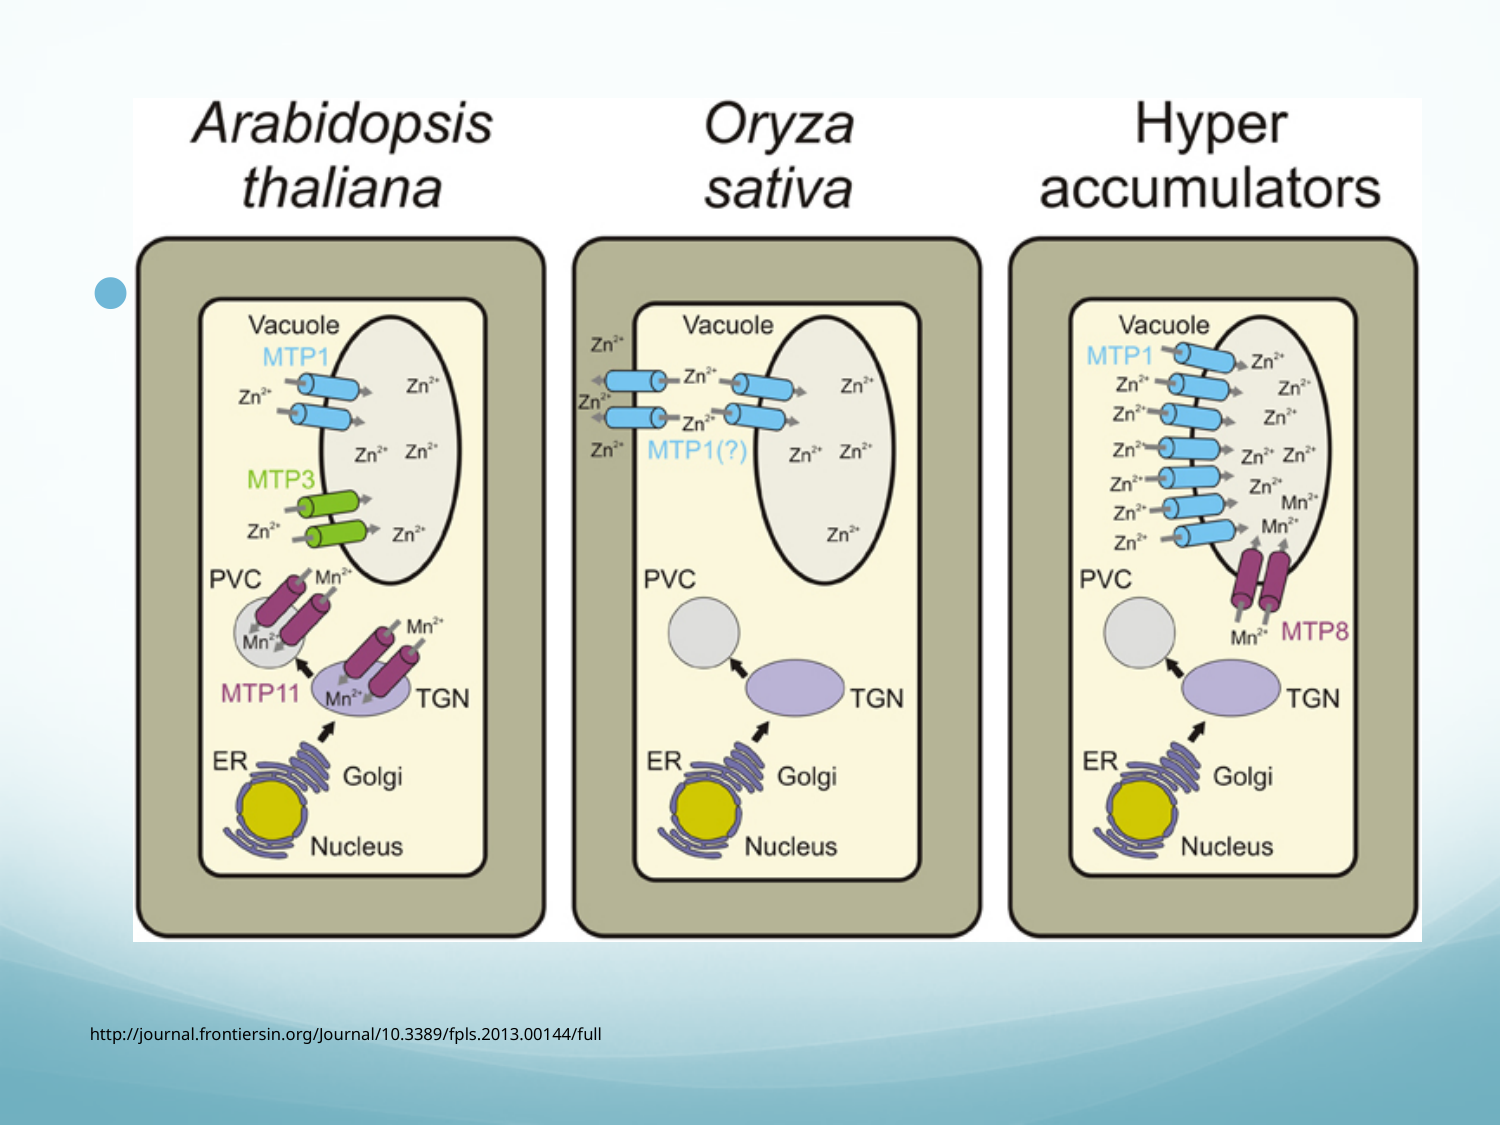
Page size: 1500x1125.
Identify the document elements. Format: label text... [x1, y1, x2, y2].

text_box http://journal.frontiersin.org/Journal/10.3389/fpls.2013.00144/full [74, 1016, 825, 1052]
list Vacuolar storage [75, 262, 778, 1005]
picture [132, 98, 1422, 943]
